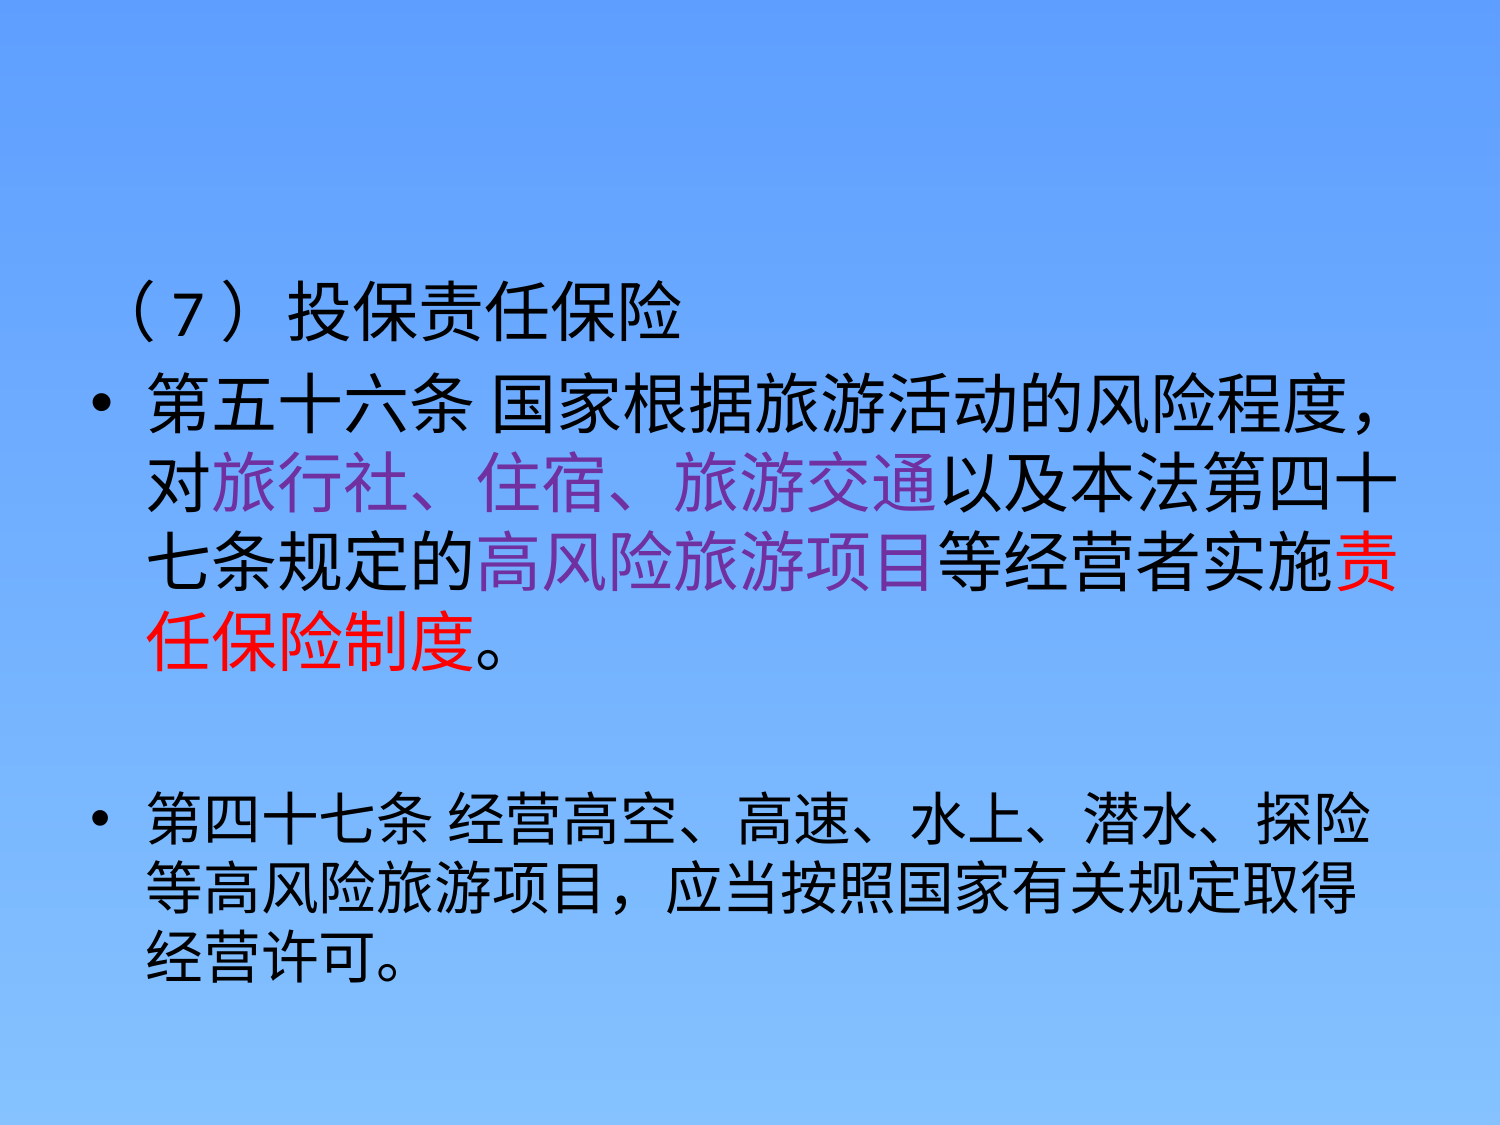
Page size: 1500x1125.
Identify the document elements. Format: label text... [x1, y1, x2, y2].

list （7）投保责任保险 第五十六条 国家根据旅游活动的风险程度，对旅行社、住宿、旅游交通以及本法第四十七条规定的高风险旅游项目等经营者实施责任保险制度。 第四十七条 经营高空、高速、水上、潜水、探险等高风险旅游项目，应当按照国家有关规定取得经营许可。 [75, 262, 1425, 1005]
